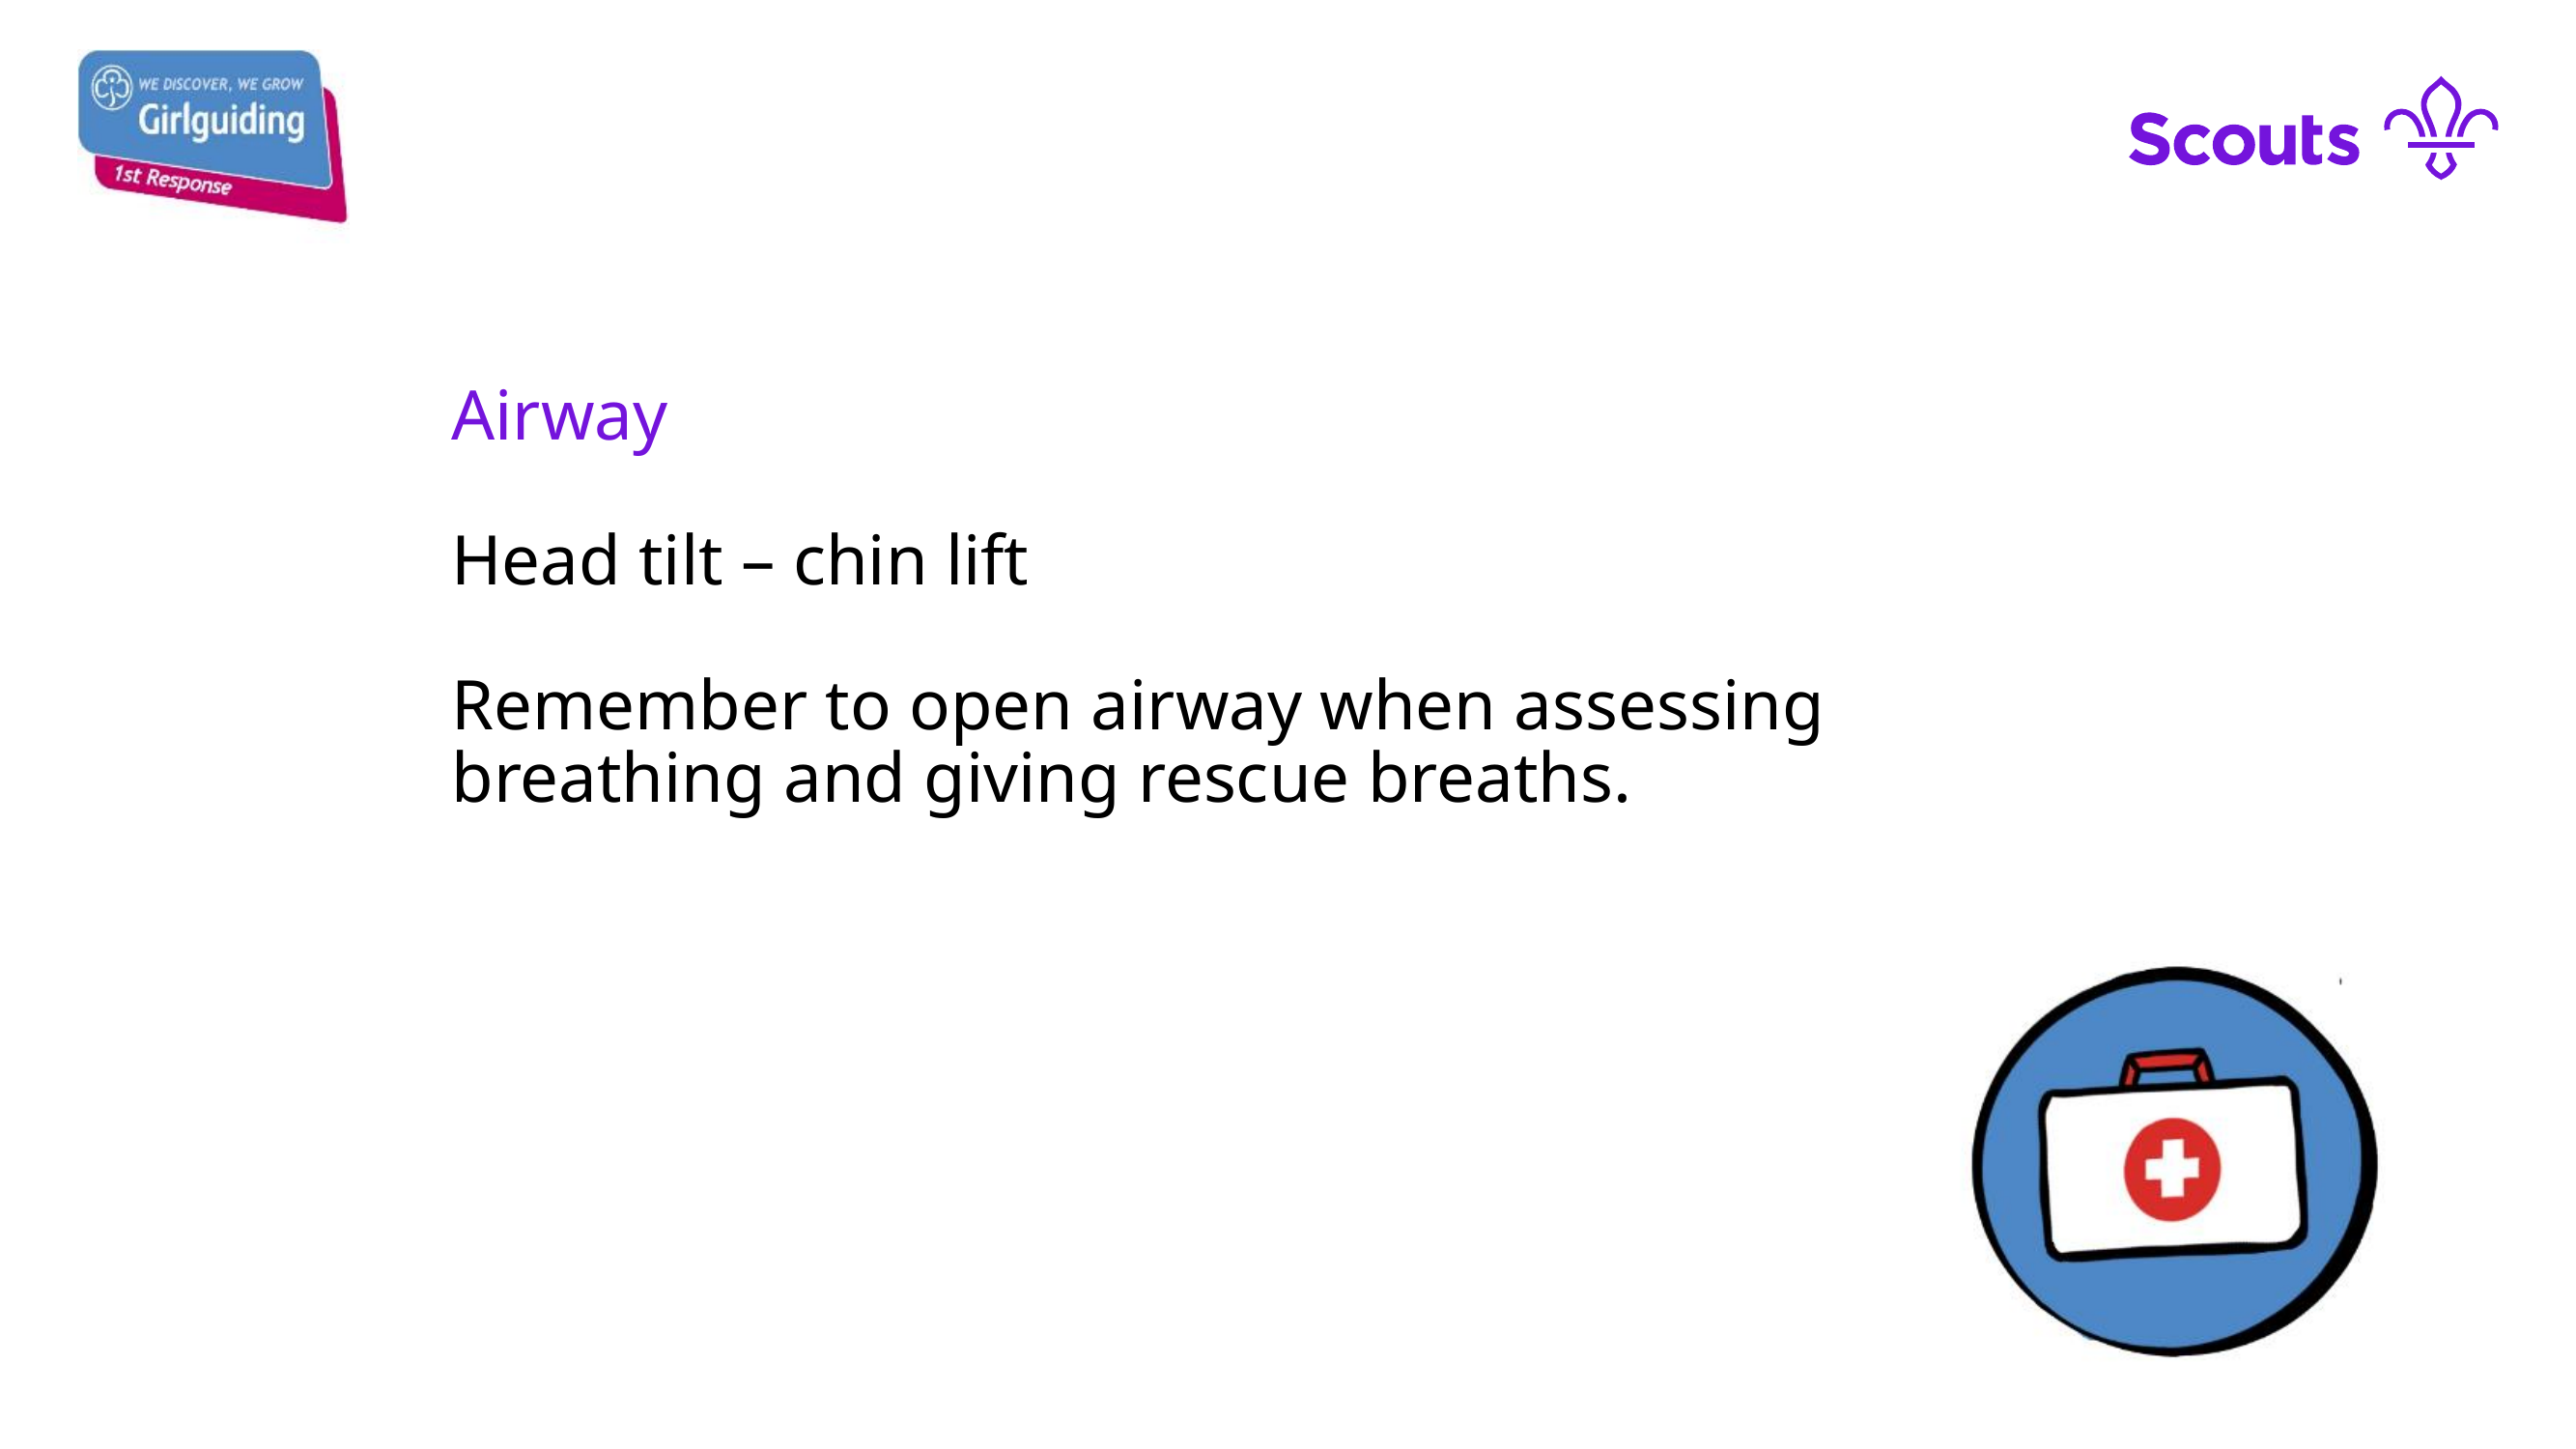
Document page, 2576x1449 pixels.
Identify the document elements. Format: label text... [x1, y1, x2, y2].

picture [1938, 924, 2413, 1400]
picture [76, 49, 350, 244]
list Airway Head tilt – chin lift Remember to open airway when assessing breathing and giving rescue breaths. [448, 381, 2128, 1208]
